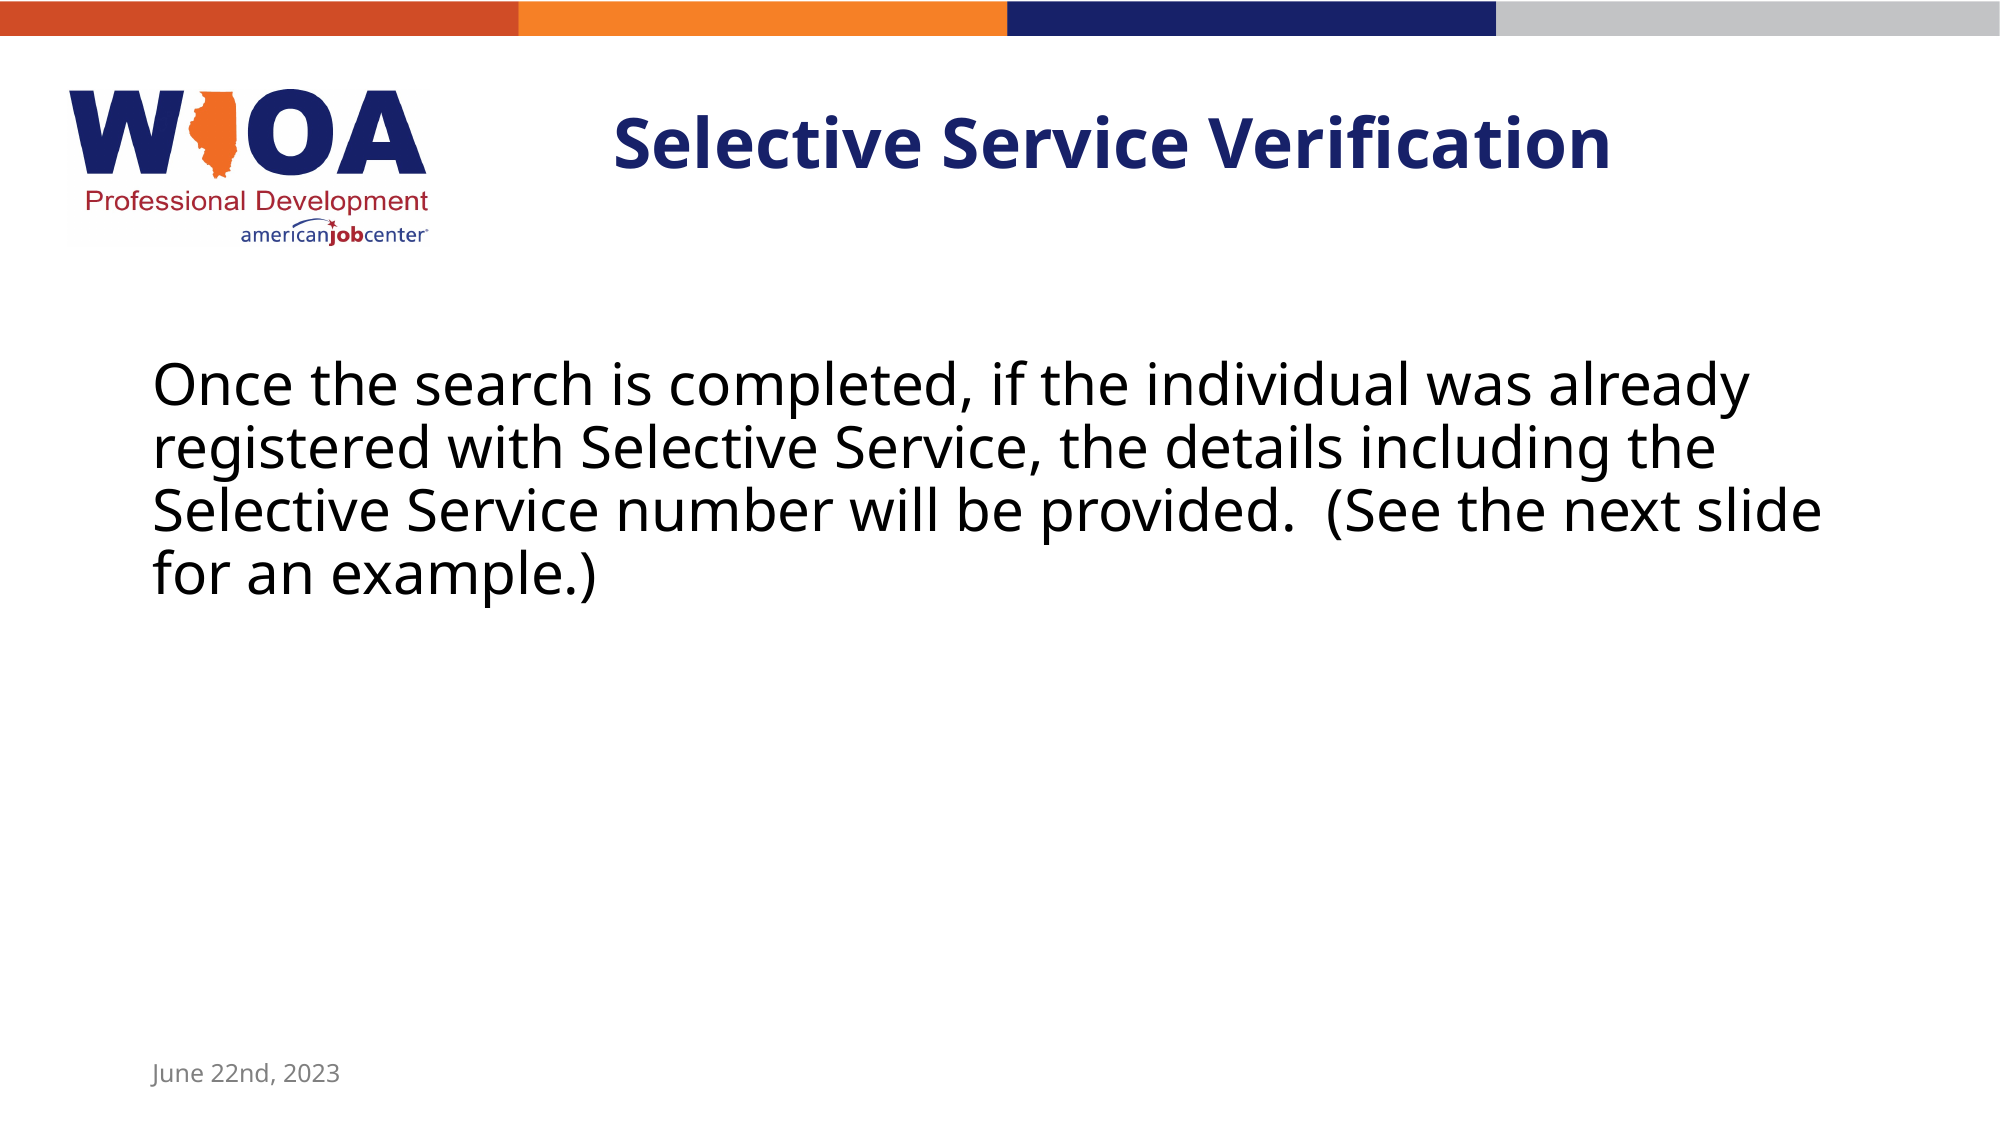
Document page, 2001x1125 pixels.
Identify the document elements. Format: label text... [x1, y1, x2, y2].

list Once the search is completed, if the individual was already registered with Selective Service, the details including the Selective Service number will be provided. (See the next slide for an example.) [137, 347, 1863, 1014]
title Selective Service Verification [452, 100, 1777, 193]
footer June 22nd, 2023 [137, 1042, 1338, 1103]
picture [0, 0, 2000, 1125]
